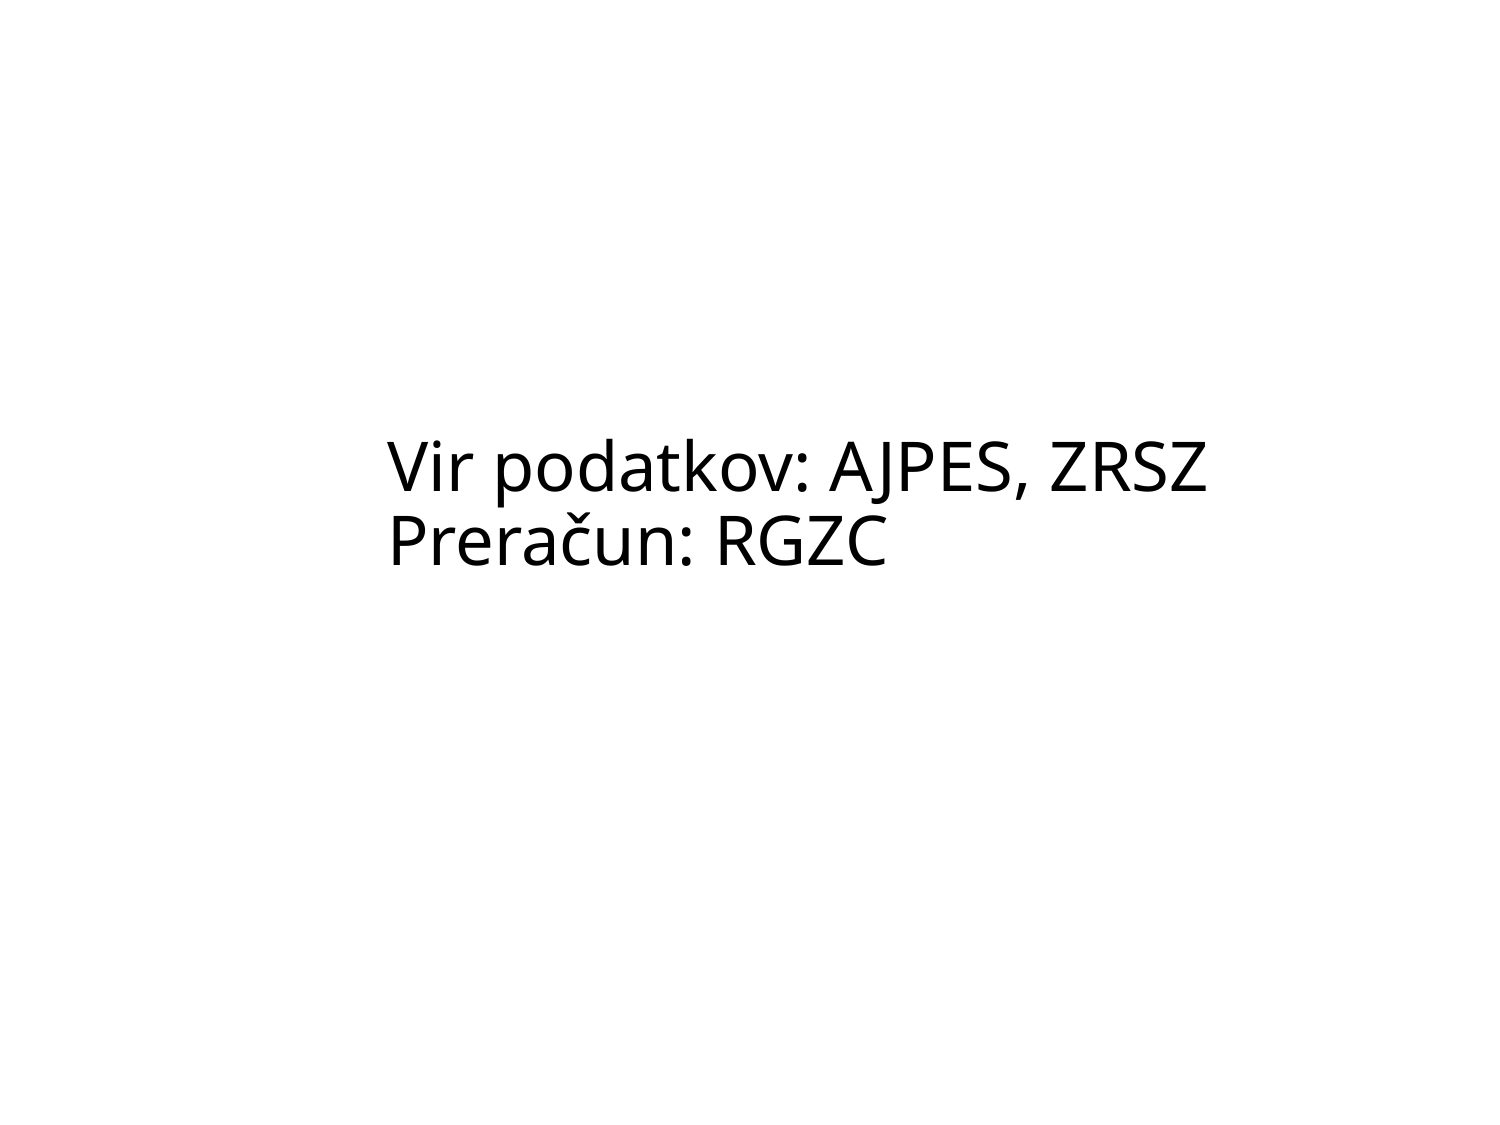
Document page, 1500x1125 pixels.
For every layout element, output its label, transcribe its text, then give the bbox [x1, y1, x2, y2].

title Vir podatkov: AJPES, ZRSZ Preračun: RGZC [371, 397, 1500, 615]
